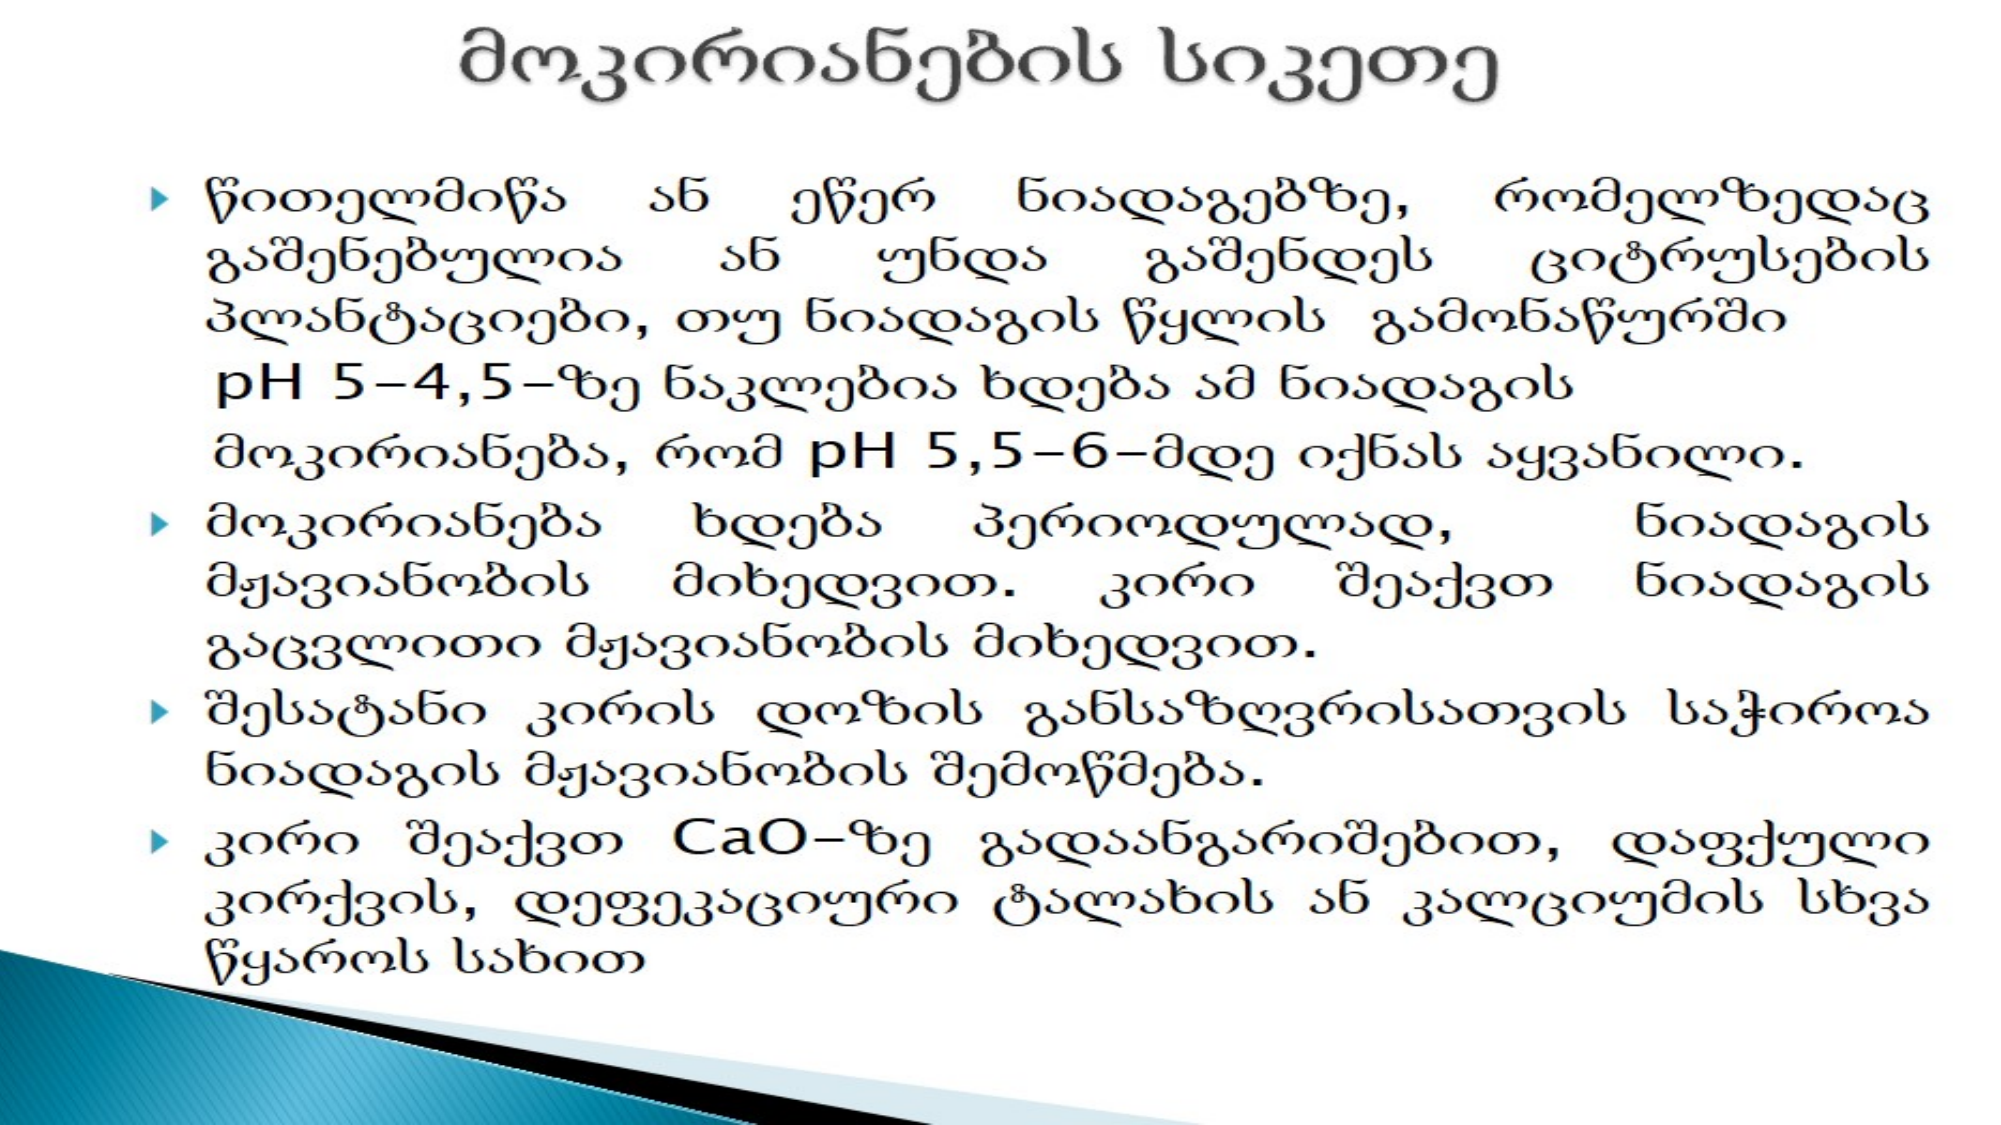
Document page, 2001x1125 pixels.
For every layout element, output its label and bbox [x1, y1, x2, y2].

list [0, 0, 2000, 1125]
